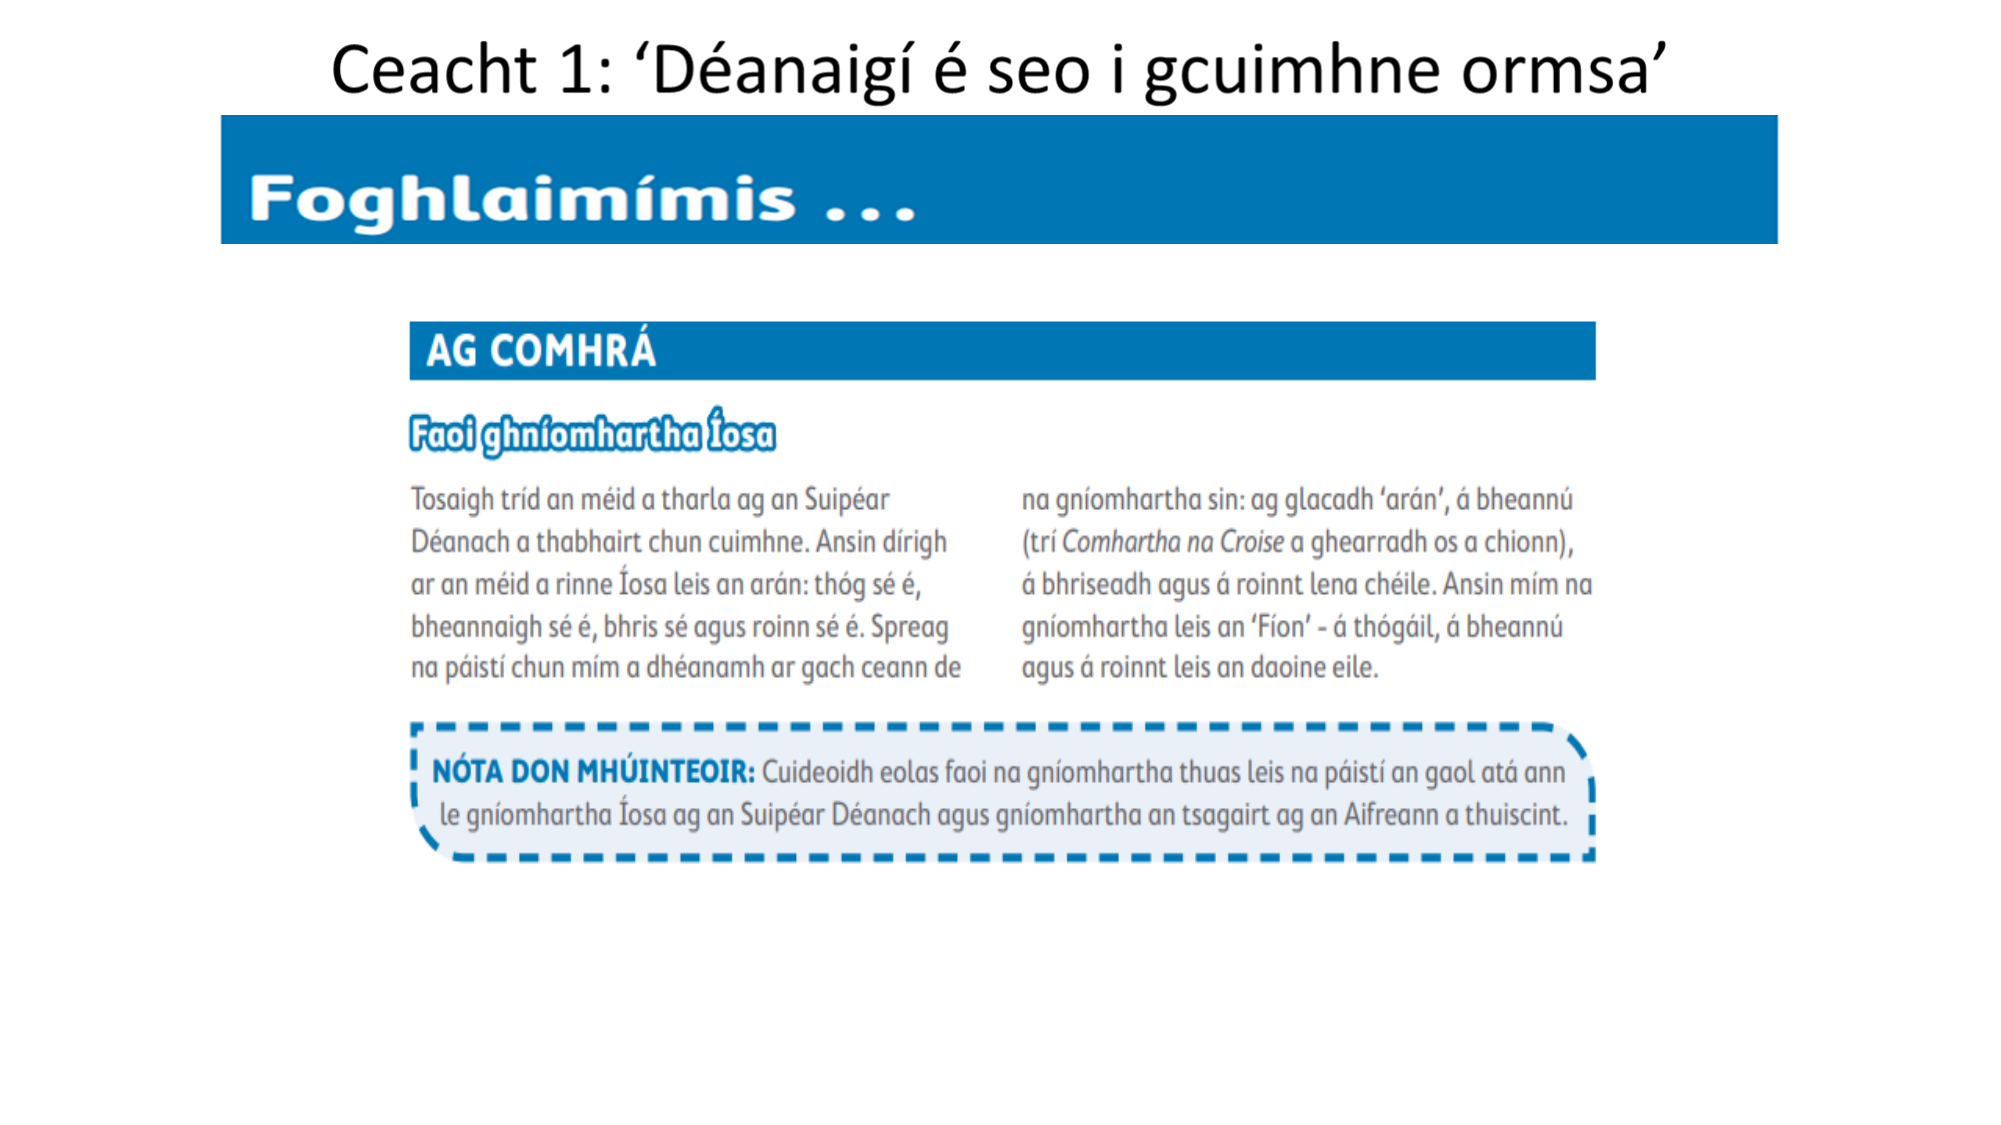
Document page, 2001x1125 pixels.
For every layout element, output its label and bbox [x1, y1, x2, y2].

picture [860, 206, 883, 222]
picture [284, 0, 1716, 114]
picture [396, 320, 1604, 886]
picture [400, 173, 447, 222]
picture [634, 174, 658, 222]
picture [558, 185, 630, 222]
picture [734, 173, 799, 222]
picture [219, 115, 223, 244]
picture [451, 173, 484, 222]
picture [250, 173, 295, 222]
picture [295, 185, 347, 222]
picture [658, 185, 730, 222]
picture [825, 206, 848, 222]
picture [894, 206, 918, 222]
picture [533, 173, 555, 222]
picture [483, 185, 529, 222]
picture [1776, 115, 1780, 244]
picture [348, 185, 397, 235]
